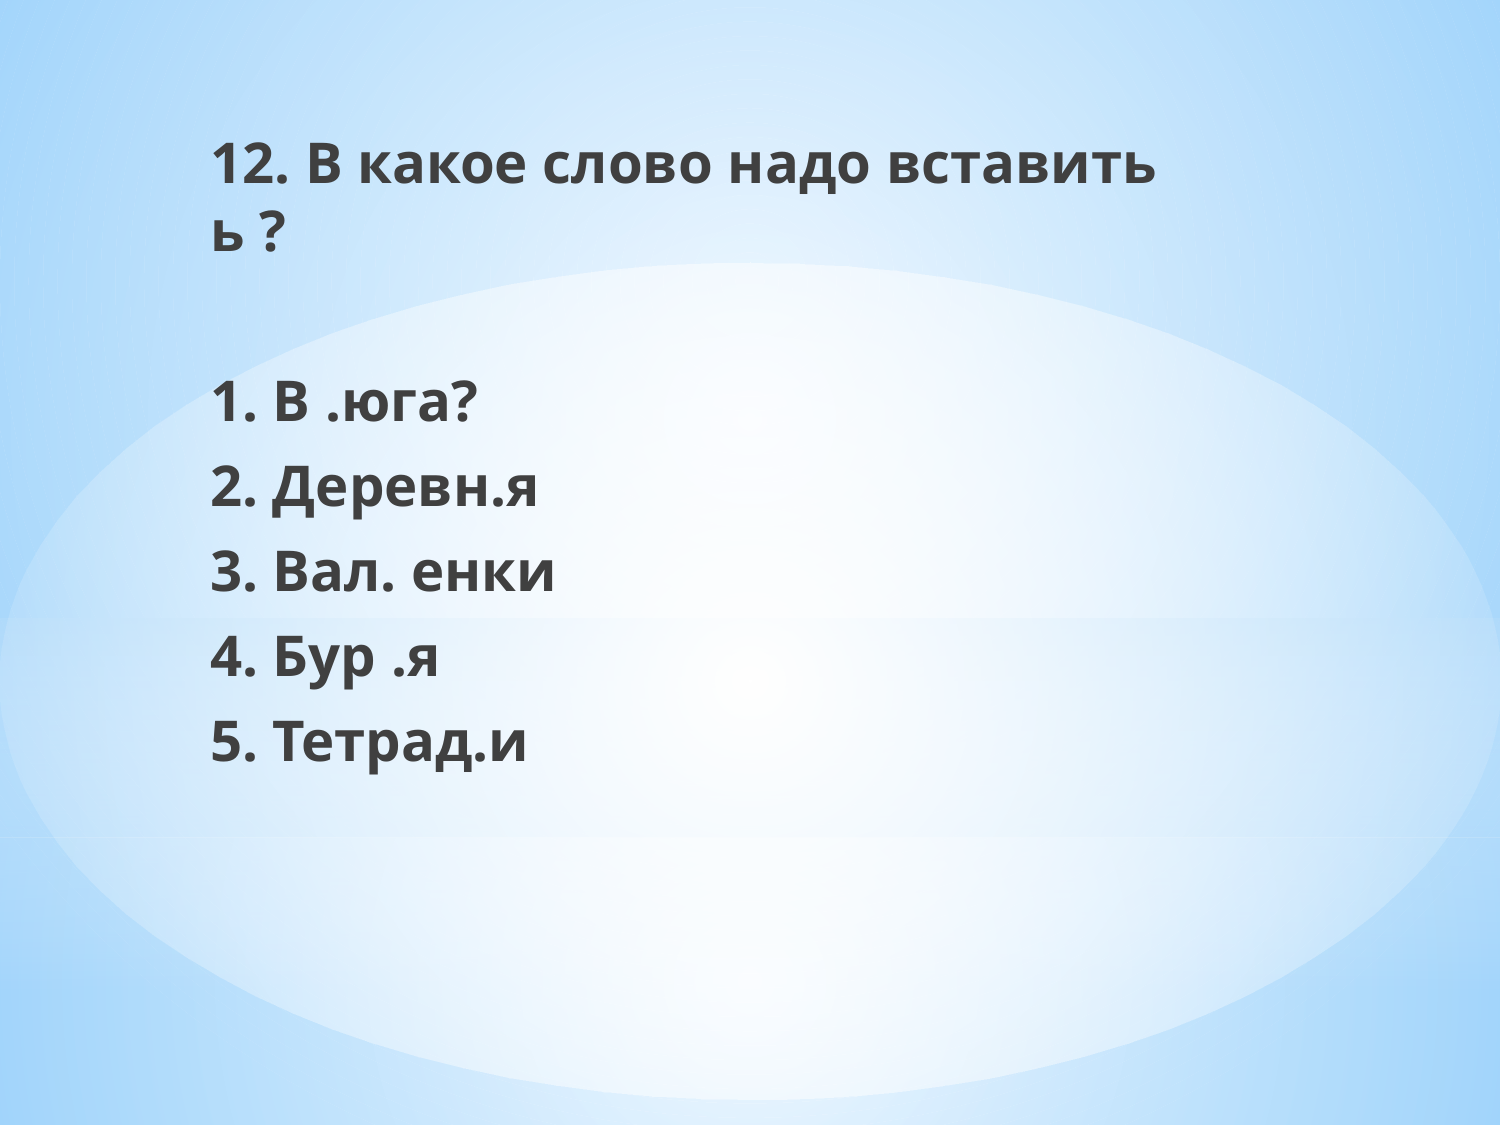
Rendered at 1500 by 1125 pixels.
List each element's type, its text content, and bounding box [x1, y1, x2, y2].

list 12. В какое слово надо вставить ь ? 1. В .юга? 2. Деревн.я 3. Вал. енки 4. Бур .я 5. Тетрад.и [187, 120, 1238, 929]
